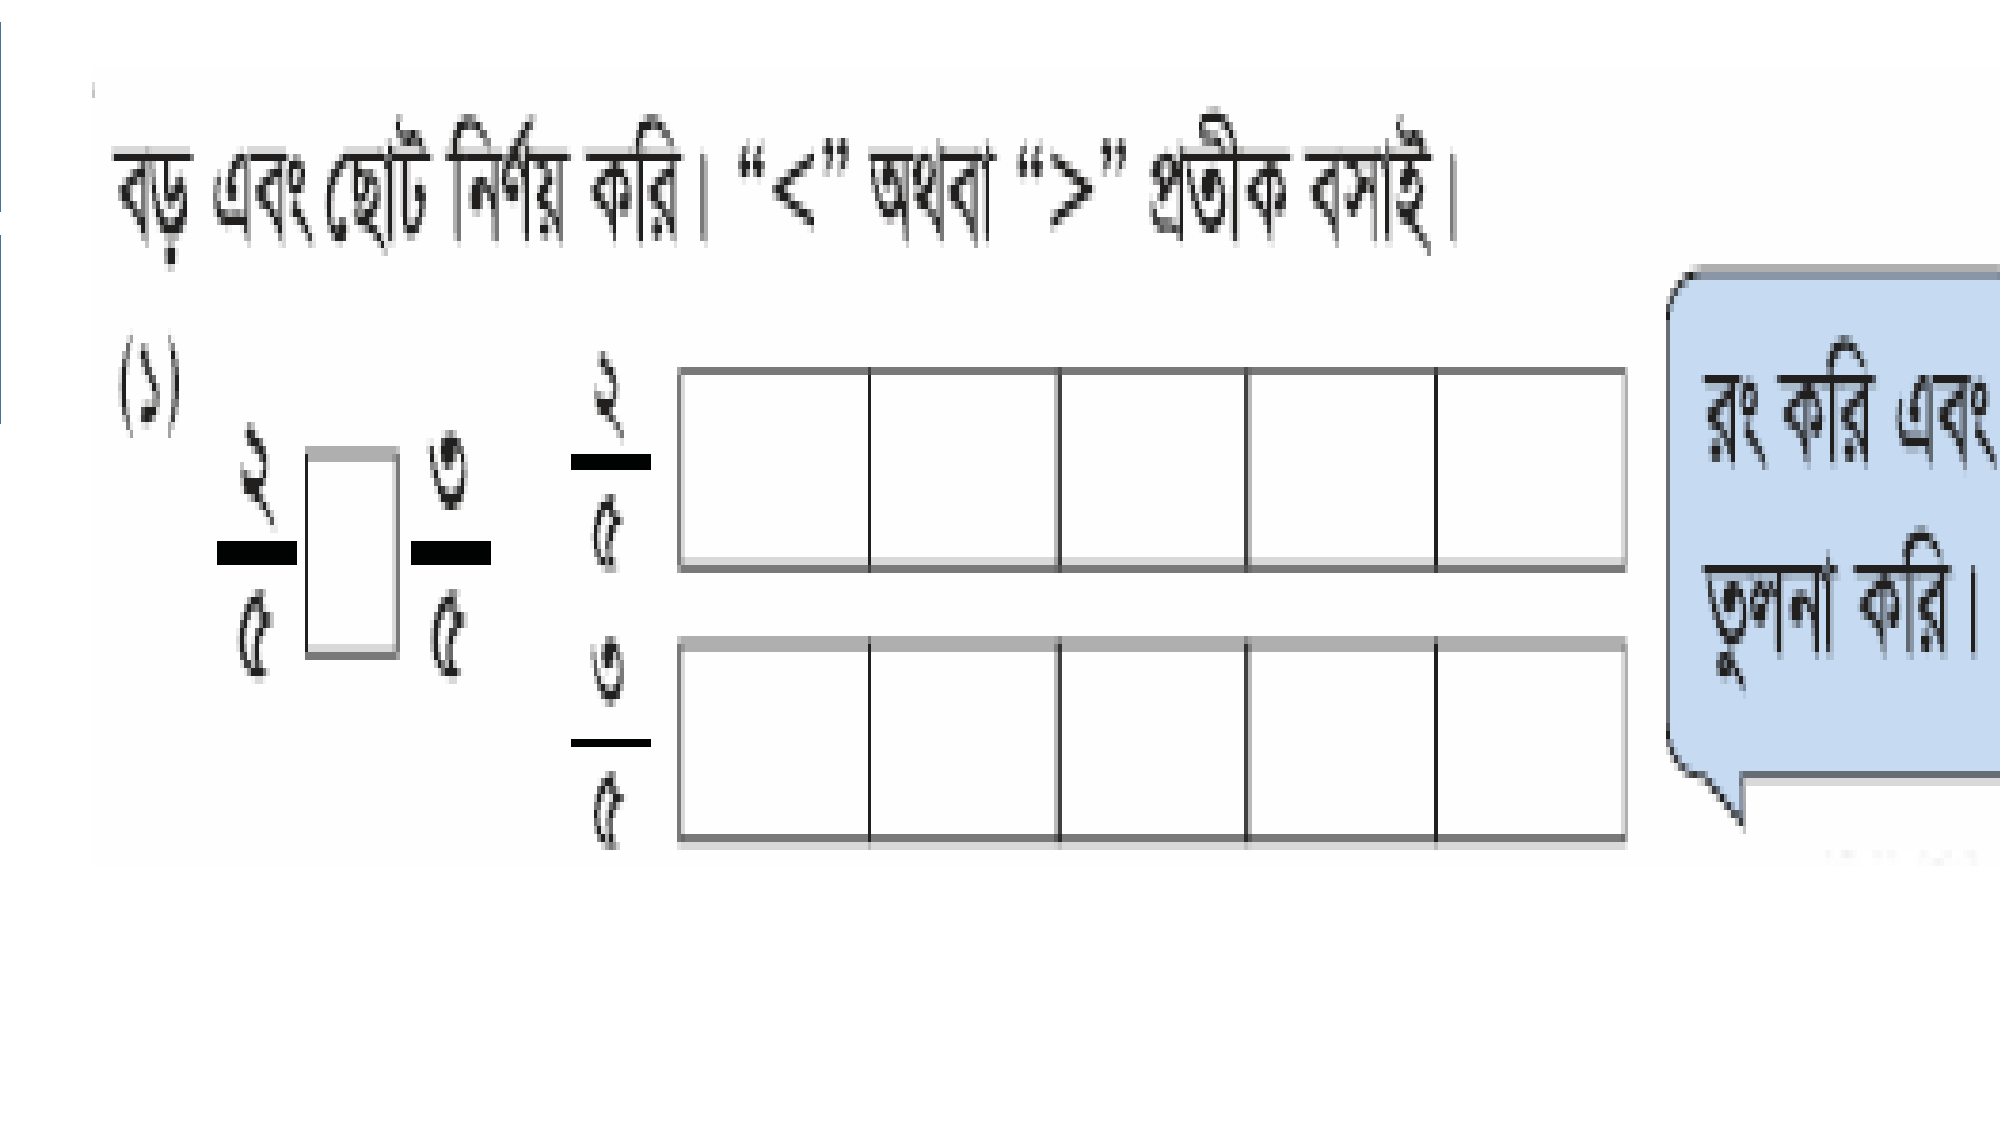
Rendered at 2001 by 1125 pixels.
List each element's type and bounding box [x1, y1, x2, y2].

picture [92, 67, 2000, 866]
